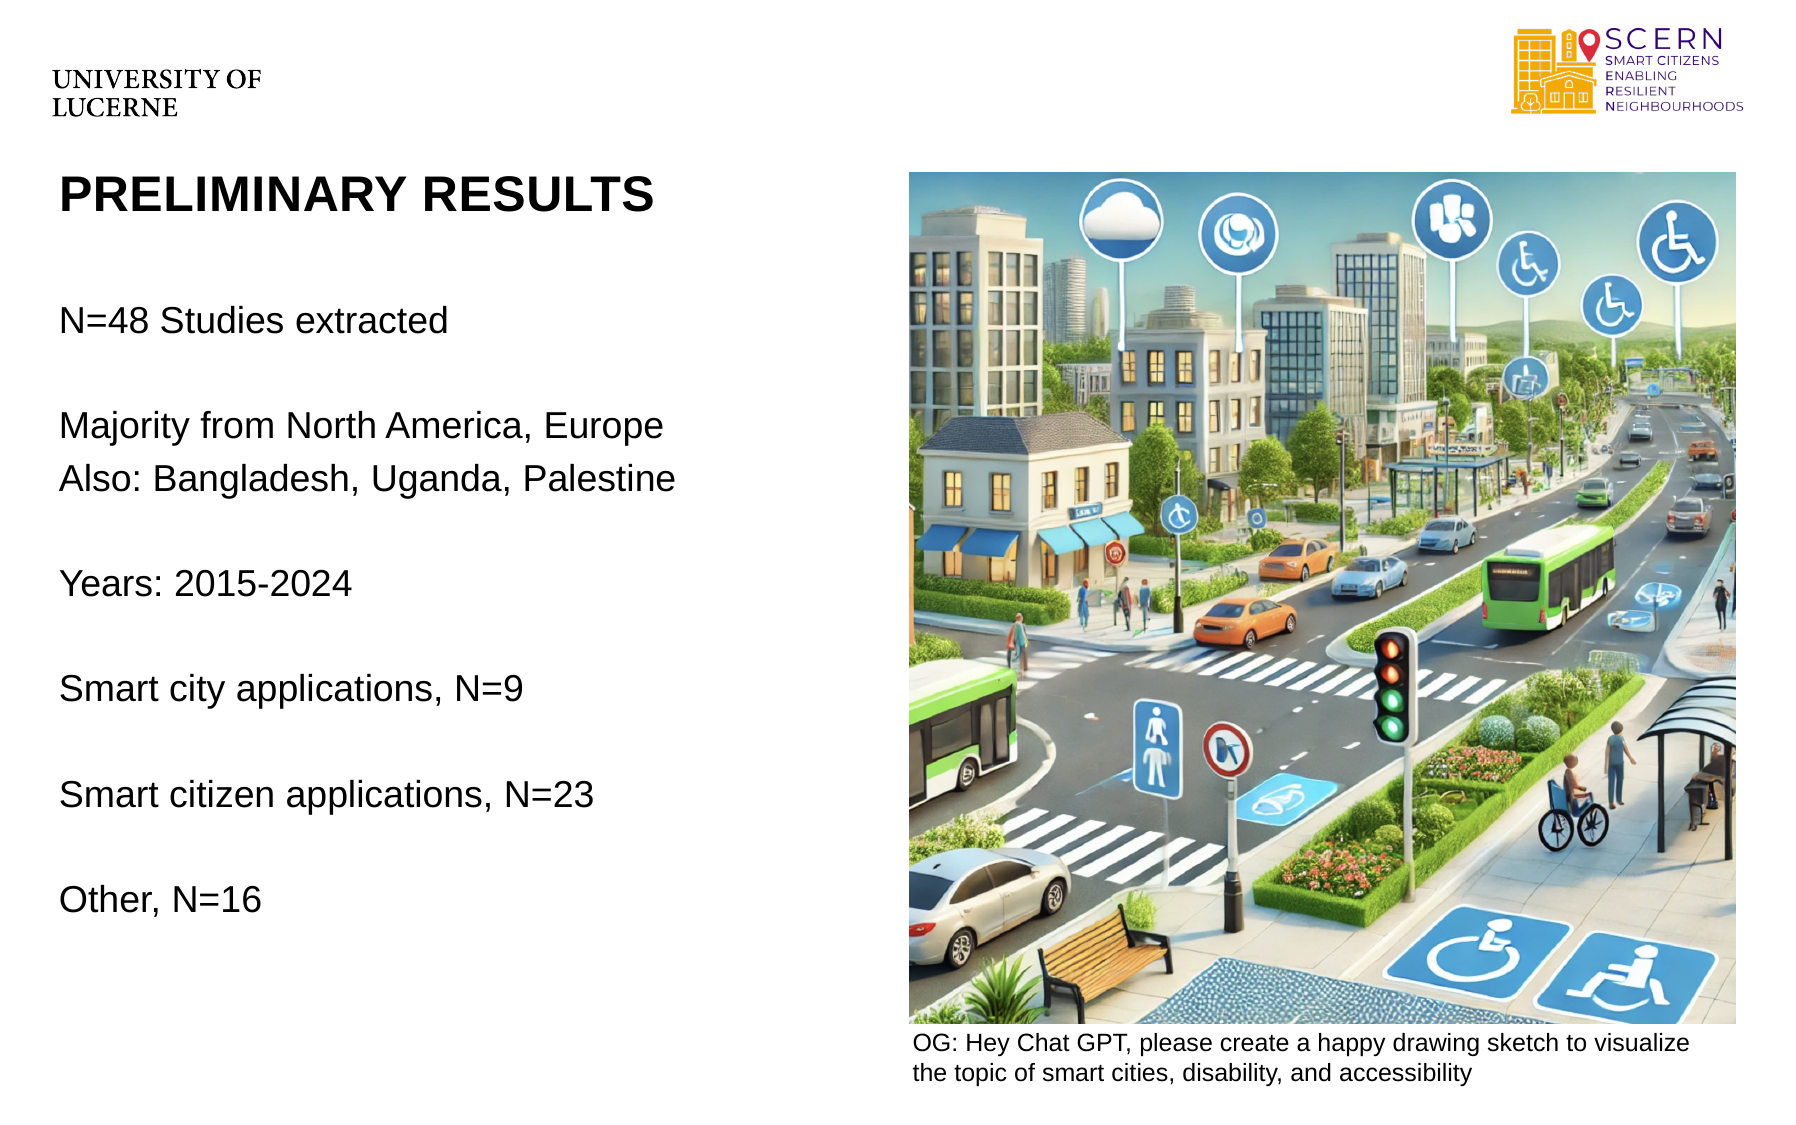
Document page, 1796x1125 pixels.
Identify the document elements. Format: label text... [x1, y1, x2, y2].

title Preliminary results [59, 165, 887, 225]
picture [1492, 24, 1745, 117]
text_box OG: Hey Chat GPT, please create a happy drawing sketch to visualize the topic of smart cities, disability, and accessibility [897, 1018, 1736, 1094]
picture [909, 172, 1736, 1024]
list N=48 Studies extracted Majority from North America, Europe Also: Bangladesh, Uganda, Palestine Years: 2015-2024 Smart city applications, N=9 Smart citizen applications, N=23 Other, N=16 [59, 243, 886, 1024]
